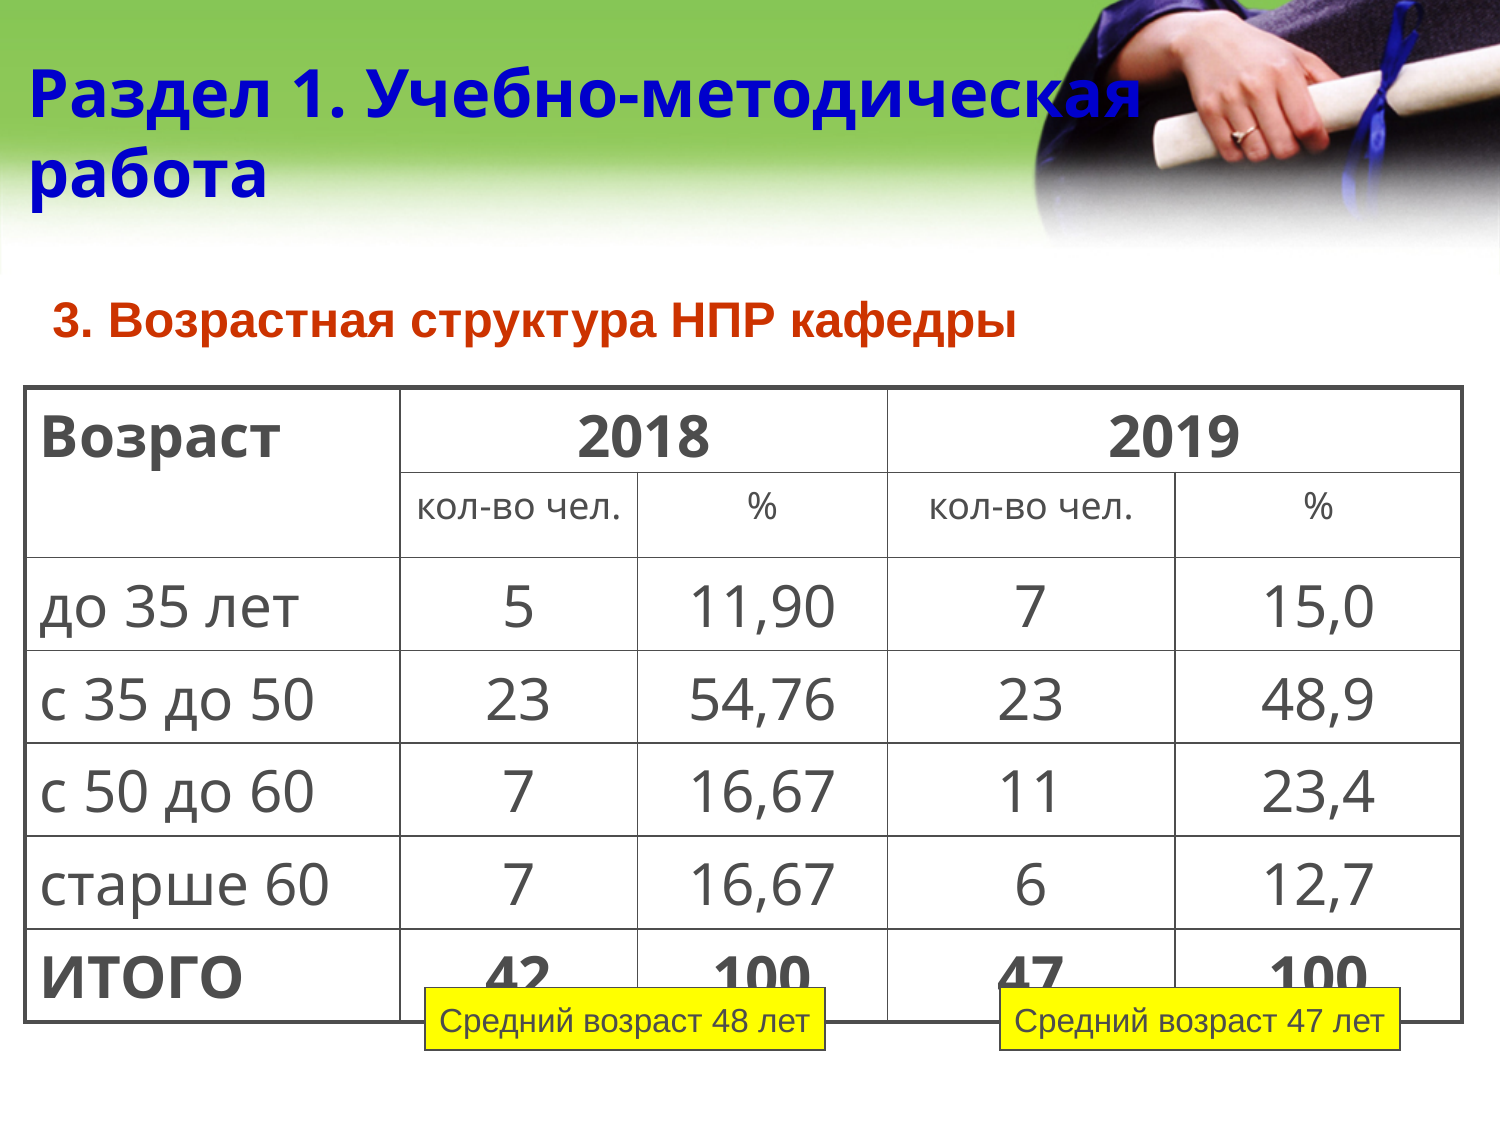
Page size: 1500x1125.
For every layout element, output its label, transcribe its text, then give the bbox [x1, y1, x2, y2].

table_cell 5 [401, 558, 637, 650]
text_box Средний возраст 47 лет [999, 987, 1400, 1050]
table_cell 100 [1176, 930, 1460, 1020]
table_header Возраст [27, 390, 399, 557]
table_cell % [1176, 473, 1460, 557]
text_box 3. Возрастная структура НПР кафедры [37, 280, 1263, 355]
table_cell кол-во чел. [888, 473, 1174, 557]
table_cell 42 [401, 930, 637, 1020]
table_cell 7 [888, 558, 1174, 650]
table_cell кол-во чел. [401, 473, 637, 557]
table_cell 16,67 [638, 744, 887, 835]
table_cell 6 [888, 837, 1174, 928]
table_cell 100 [638, 930, 887, 1020]
table_cell 48,9 [1176, 651, 1460, 742]
table_cell 7 [401, 744, 637, 835]
table_cell 23 [401, 651, 637, 742]
table_cell с 35 до 50 [27, 651, 399, 742]
table_cell 11,90 [638, 558, 887, 650]
table_cell 7 [401, 837, 637, 928]
table_cell % [638, 473, 887, 557]
table_cell 15,0 [1176, 558, 1460, 650]
table_cell ИТОГО [27, 930, 399, 1020]
table_header 2018 [401, 390, 887, 472]
table_cell с 50 до 60 [27, 744, 399, 835]
table_cell 54,76 [638, 651, 887, 742]
table_cell 16,67 [638, 837, 887, 928]
table_cell старше 60 [27, 837, 399, 928]
table_cell 23 [888, 651, 1174, 742]
table_header 2019 [888, 390, 1460, 472]
table_cell 12,7 [1176, 837, 1460, 928]
table_cell 11 [888, 744, 1174, 835]
table_cell 47 [888, 930, 1174, 1020]
picture [0, 0, 1500, 1125]
table_cell до 35 лет [27, 558, 399, 650]
title Раздел 1. Учебно-методическая работа [12, 37, 1213, 225]
table_cell 23,4 [1176, 744, 1460, 835]
text_box Средний возраст 48 лет [425, 987, 825, 1050]
